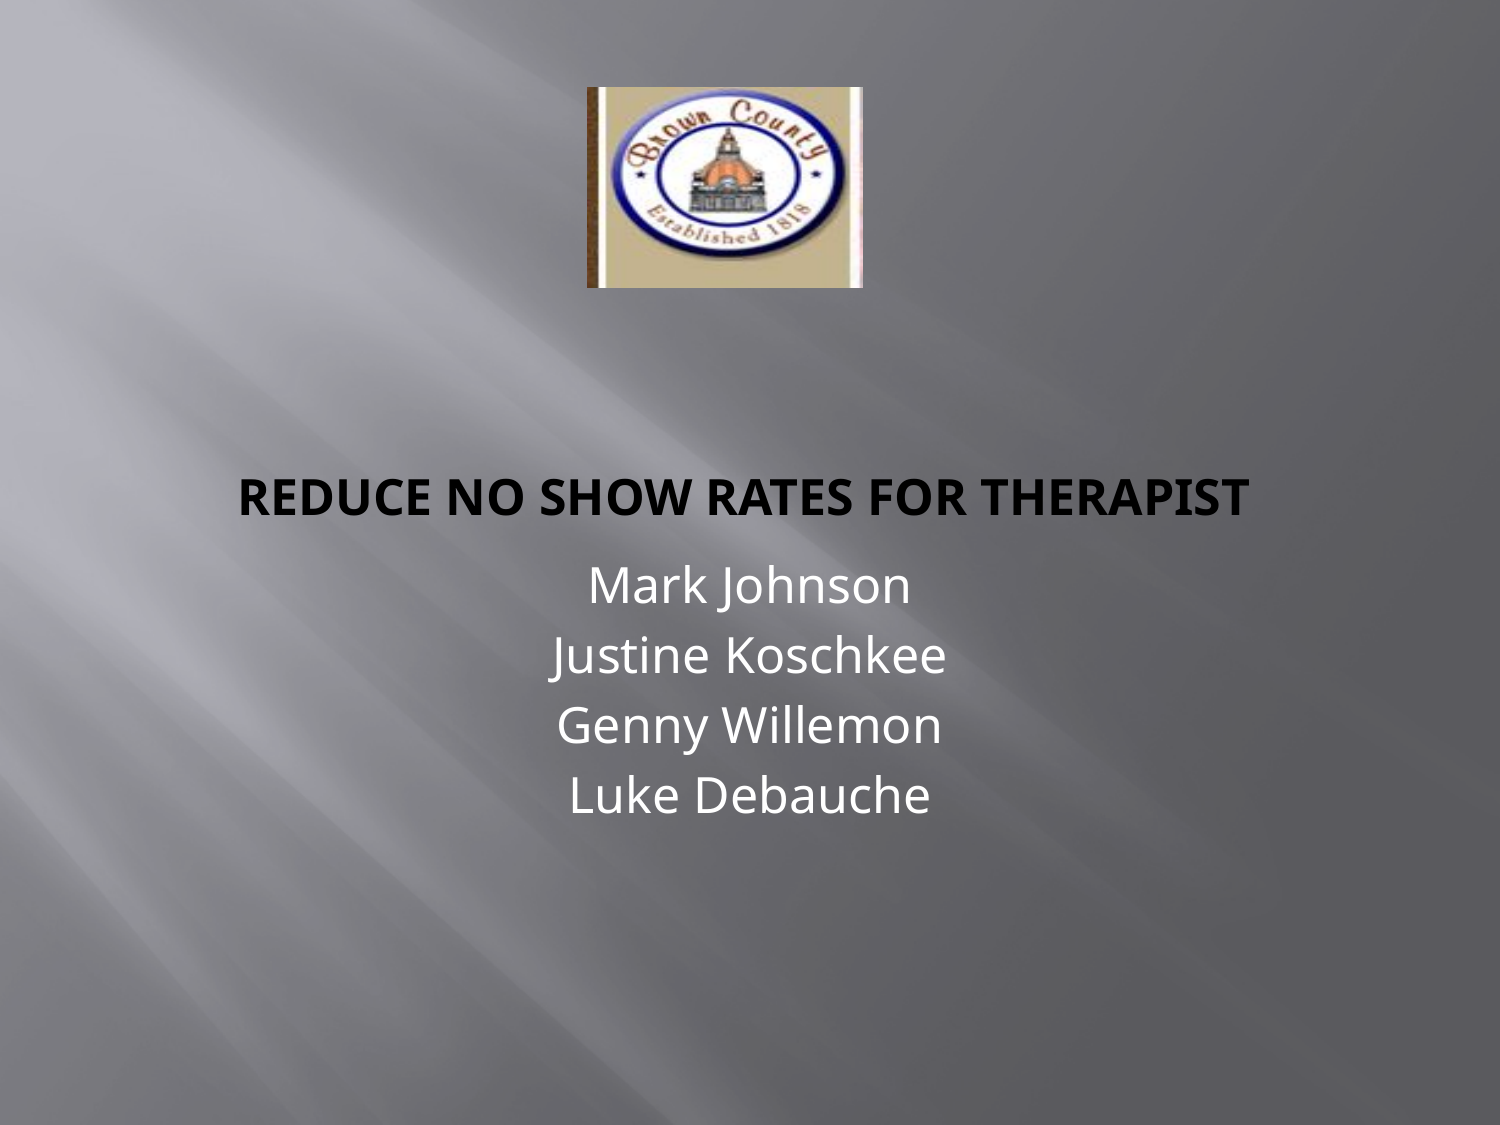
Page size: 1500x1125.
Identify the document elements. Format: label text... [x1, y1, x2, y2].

title reduce no show rates for therapist [69, 224, 1420, 525]
subtitle Mark Johnson Justine Koschkee Genny Willemon Luke Debauche [225, 546, 1275, 834]
picture [587, 87, 863, 288]
